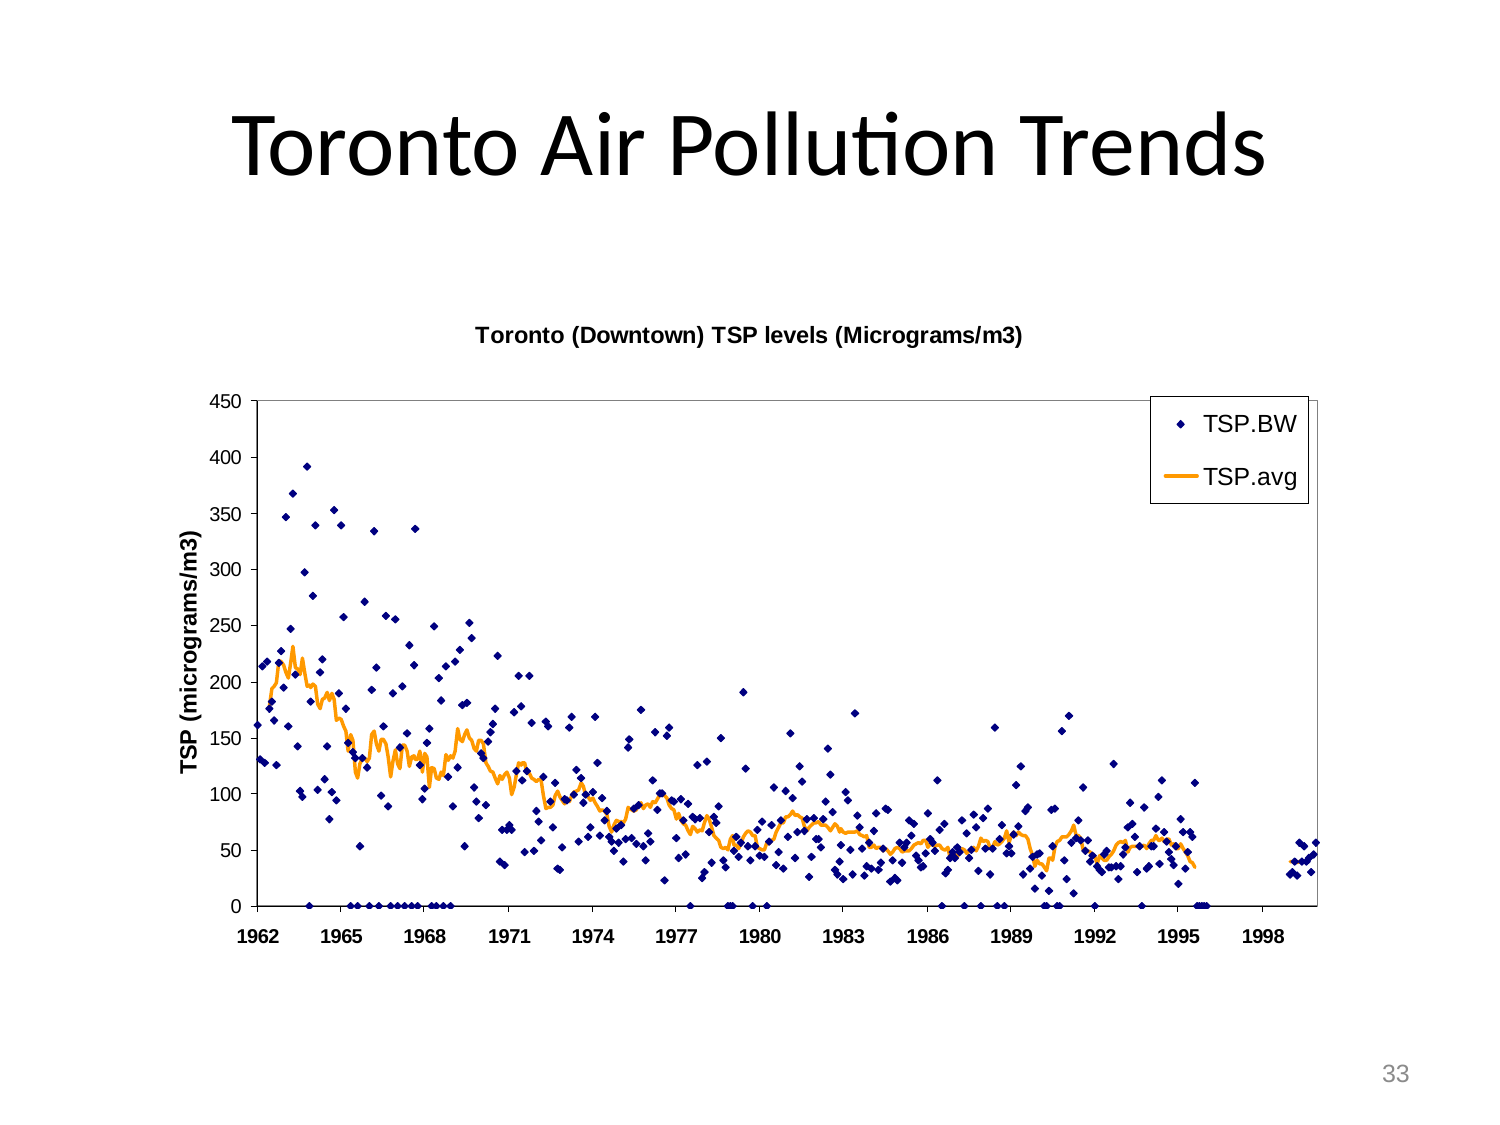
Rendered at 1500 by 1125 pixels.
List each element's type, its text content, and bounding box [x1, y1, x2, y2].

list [163, 295, 1337, 972]
slide_number 33 [1074, 1042, 1425, 1103]
title Toronto Air Pollution Trends [75, 45, 1425, 233]
